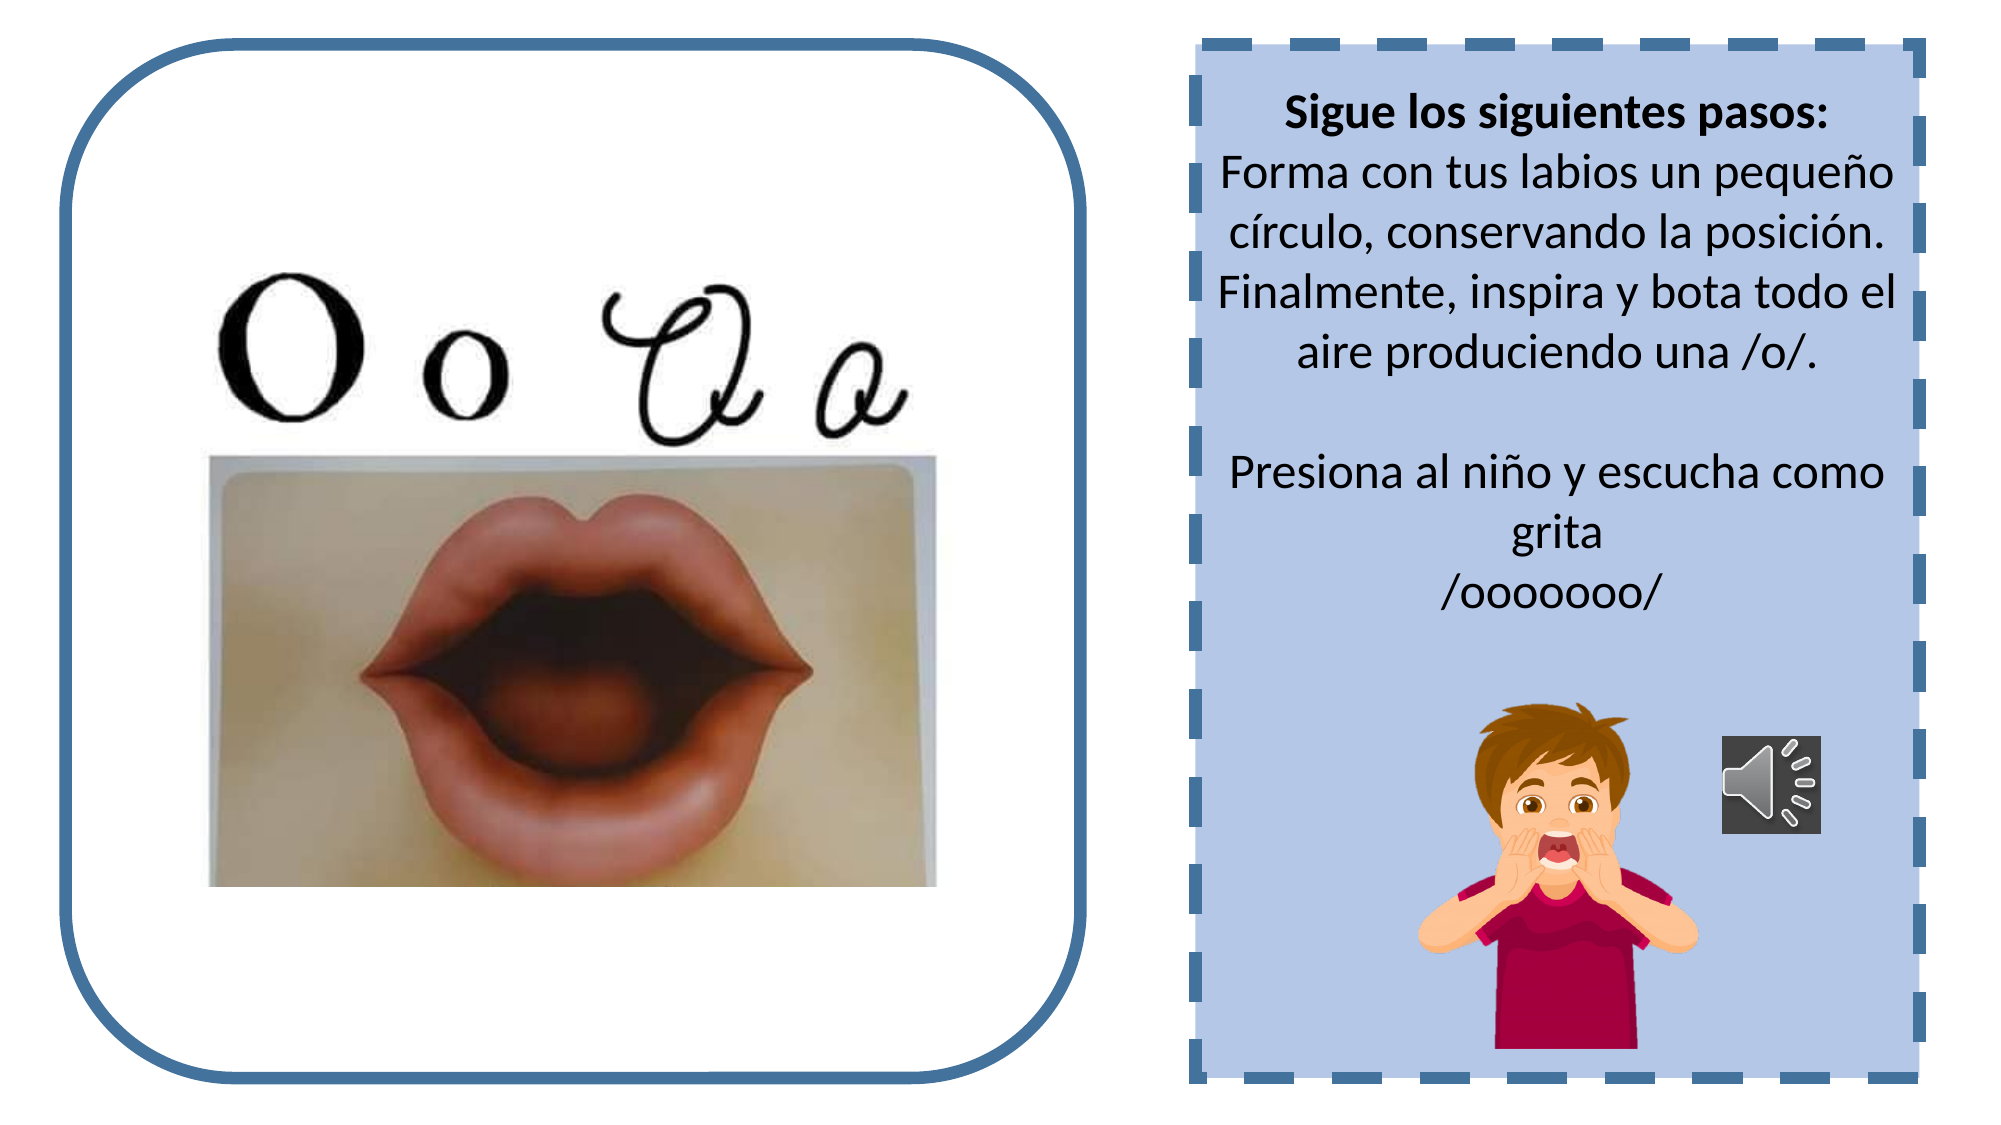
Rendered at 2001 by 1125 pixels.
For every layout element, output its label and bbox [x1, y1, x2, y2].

text_box [1721, 735, 1822, 836]
picture [151, 235, 995, 887]
text_box [1195, 44, 1920, 1079]
text_box [64, 43, 1082, 1080]
